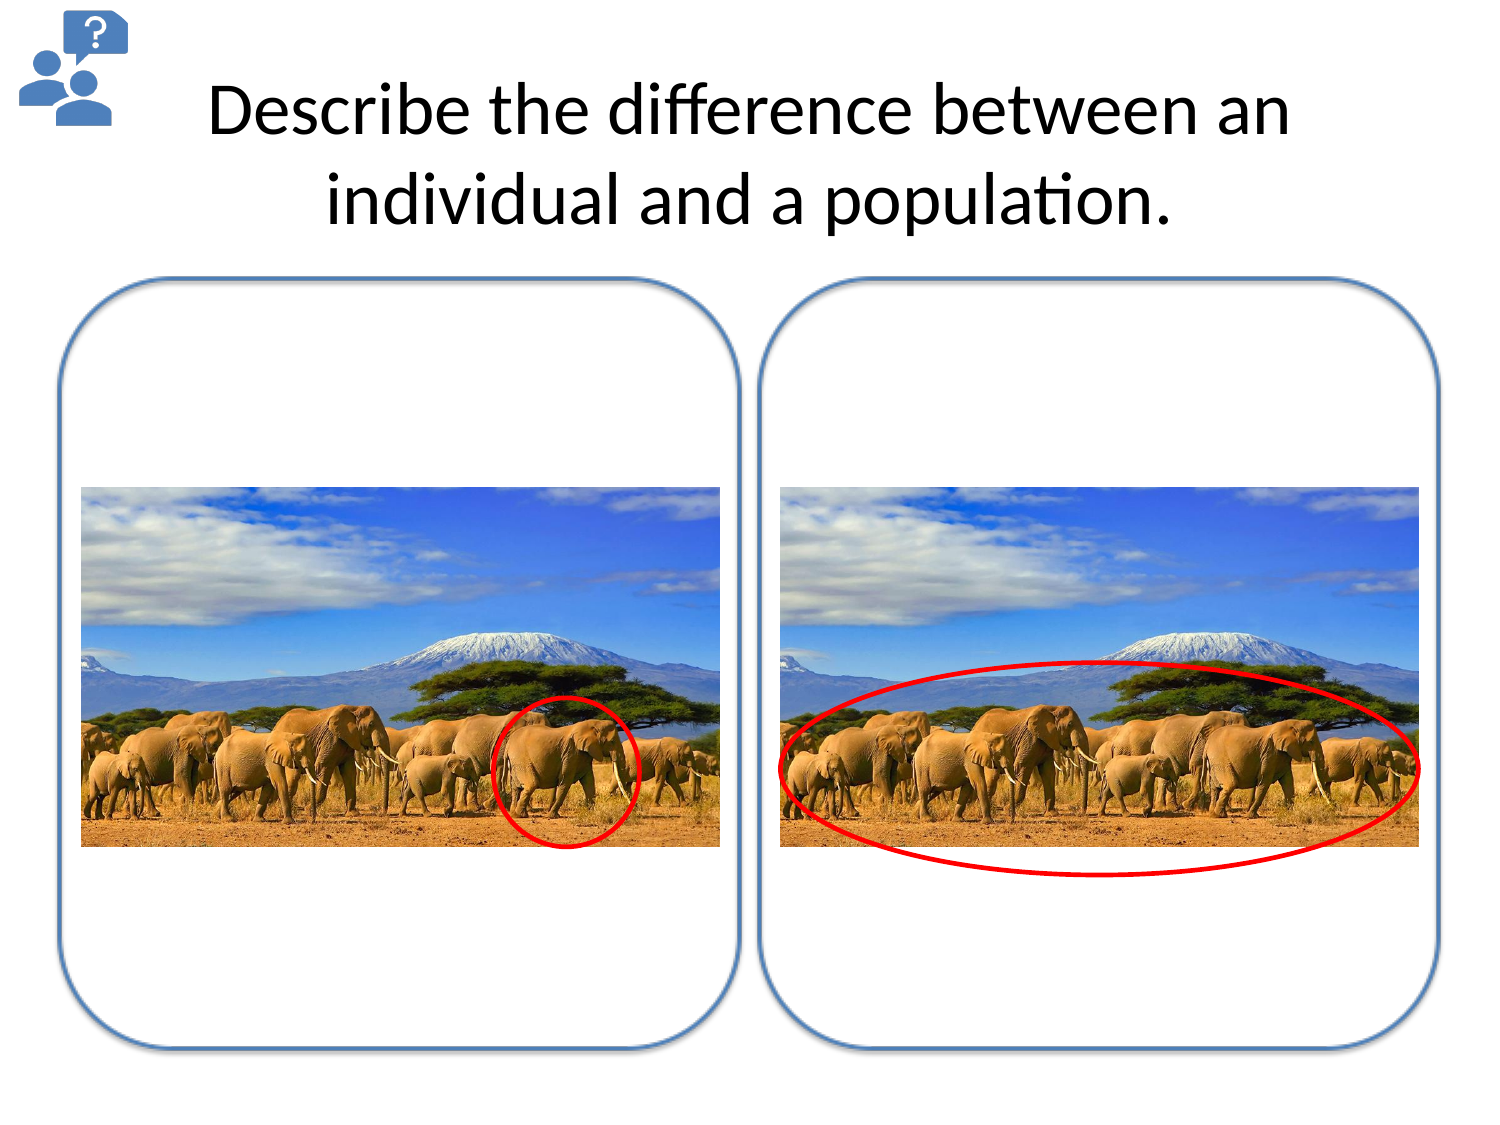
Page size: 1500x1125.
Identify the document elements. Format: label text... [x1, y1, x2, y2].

text_box [0, 0, 147, 137]
picture [50, 273, 1450, 1062]
text_box Describe the difference between an individual and a population. [76, 52, 1423, 272]
